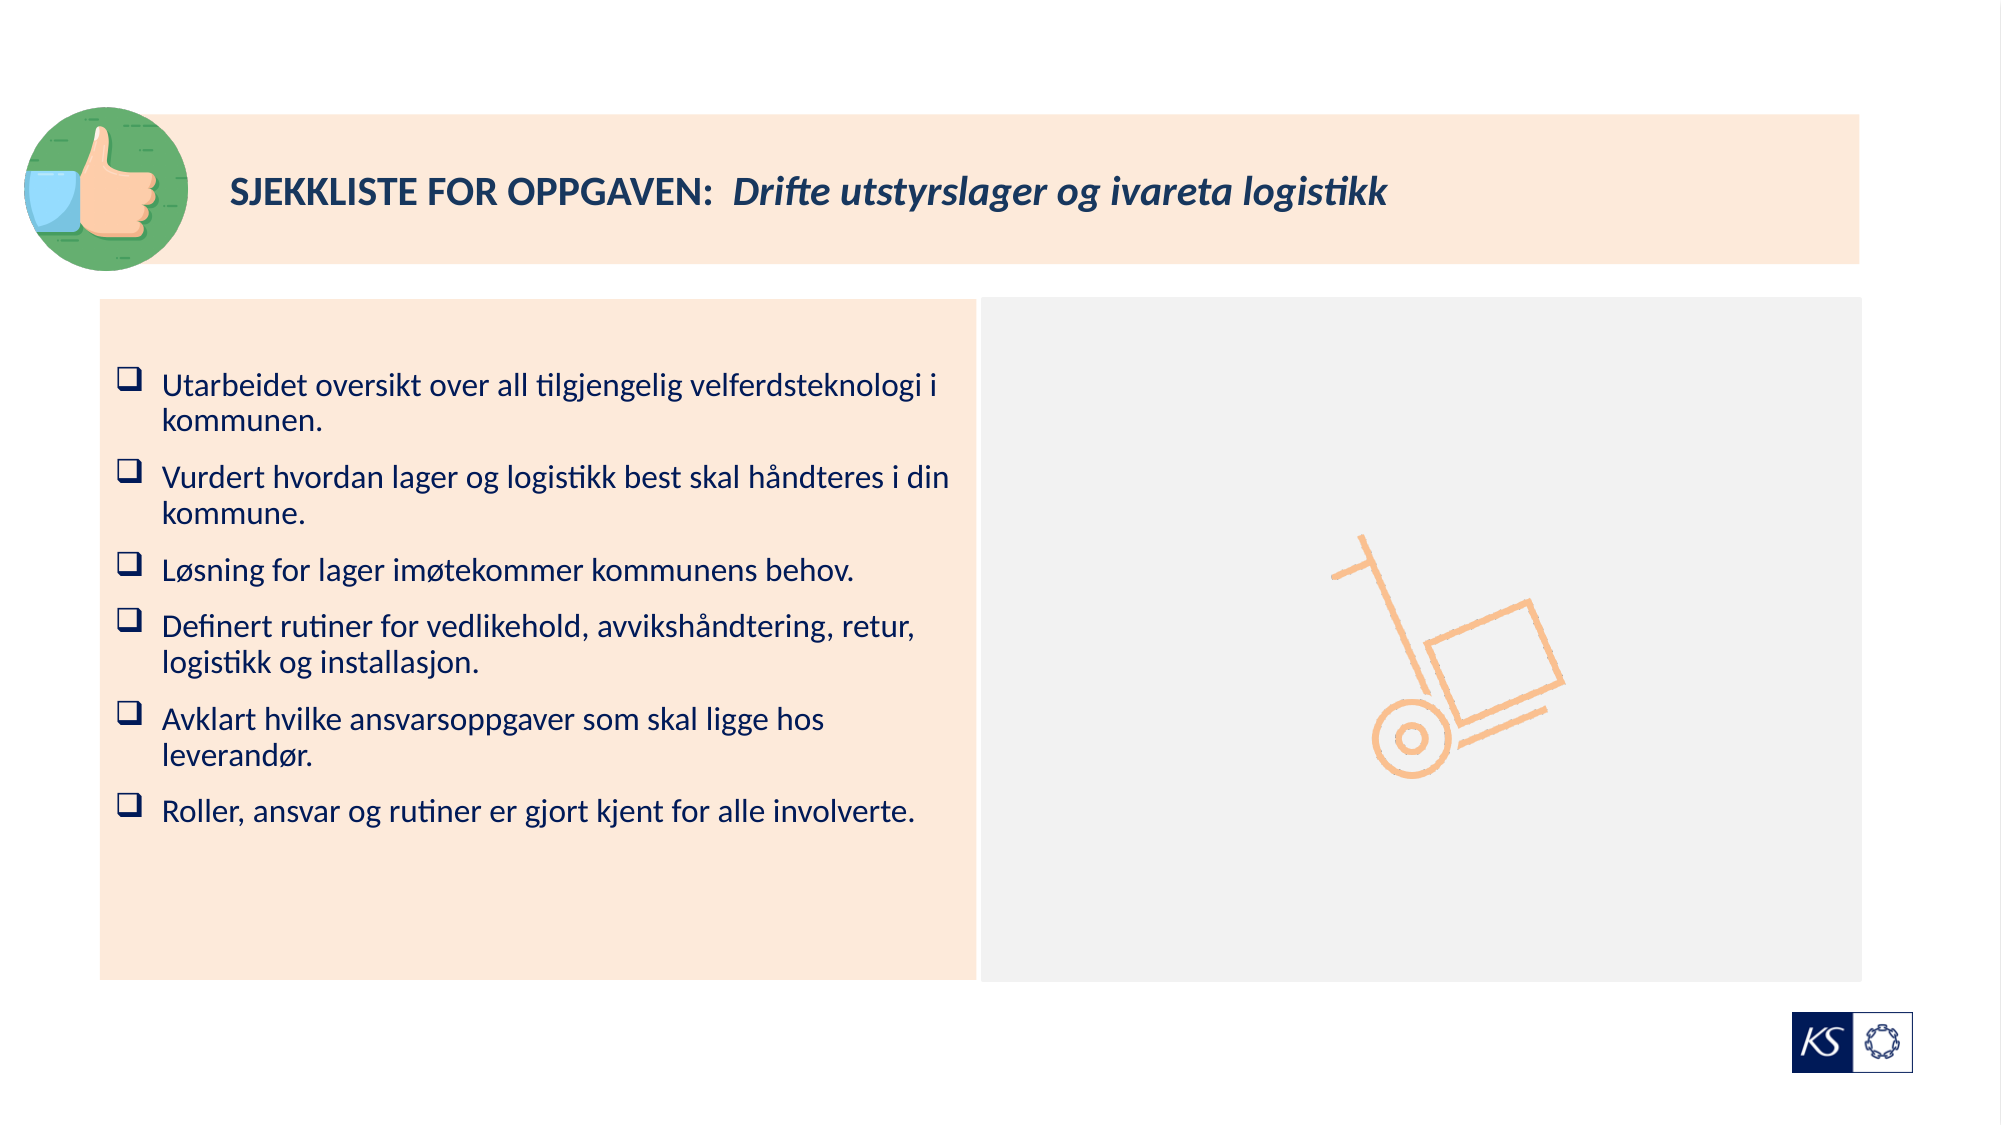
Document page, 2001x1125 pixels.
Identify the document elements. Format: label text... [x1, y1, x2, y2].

text_box SJEKKLISTE FOR OPPGAVEN: Drifte utstyrslager og ivareta logistikk [214, 156, 1519, 222]
picture [22, 106, 189, 273]
text_box [981, 297, 1862, 982]
picture [1277, 485, 1598, 805]
text_box [193, 112, 1862, 266]
picture [1792, 1012, 1913, 1073]
text_box Utarbeidet oversikt over all tilgjengelig velferdsteknologi i kommunen. Vurdert hvordan lager og logistikk best skal håndteres i din kommune. Løsning for lager imøtekommer kommunens behov. Definert rutiner for vedlikehold, avvikshåndtering, retur, logistikk og installasjon. Avklart hvilke ansvarsoppgaver som skal ligge hos leverandør. Roller, ansvar og rutiner er gjort kjent for alle involverte. [98, 297, 979, 982]
